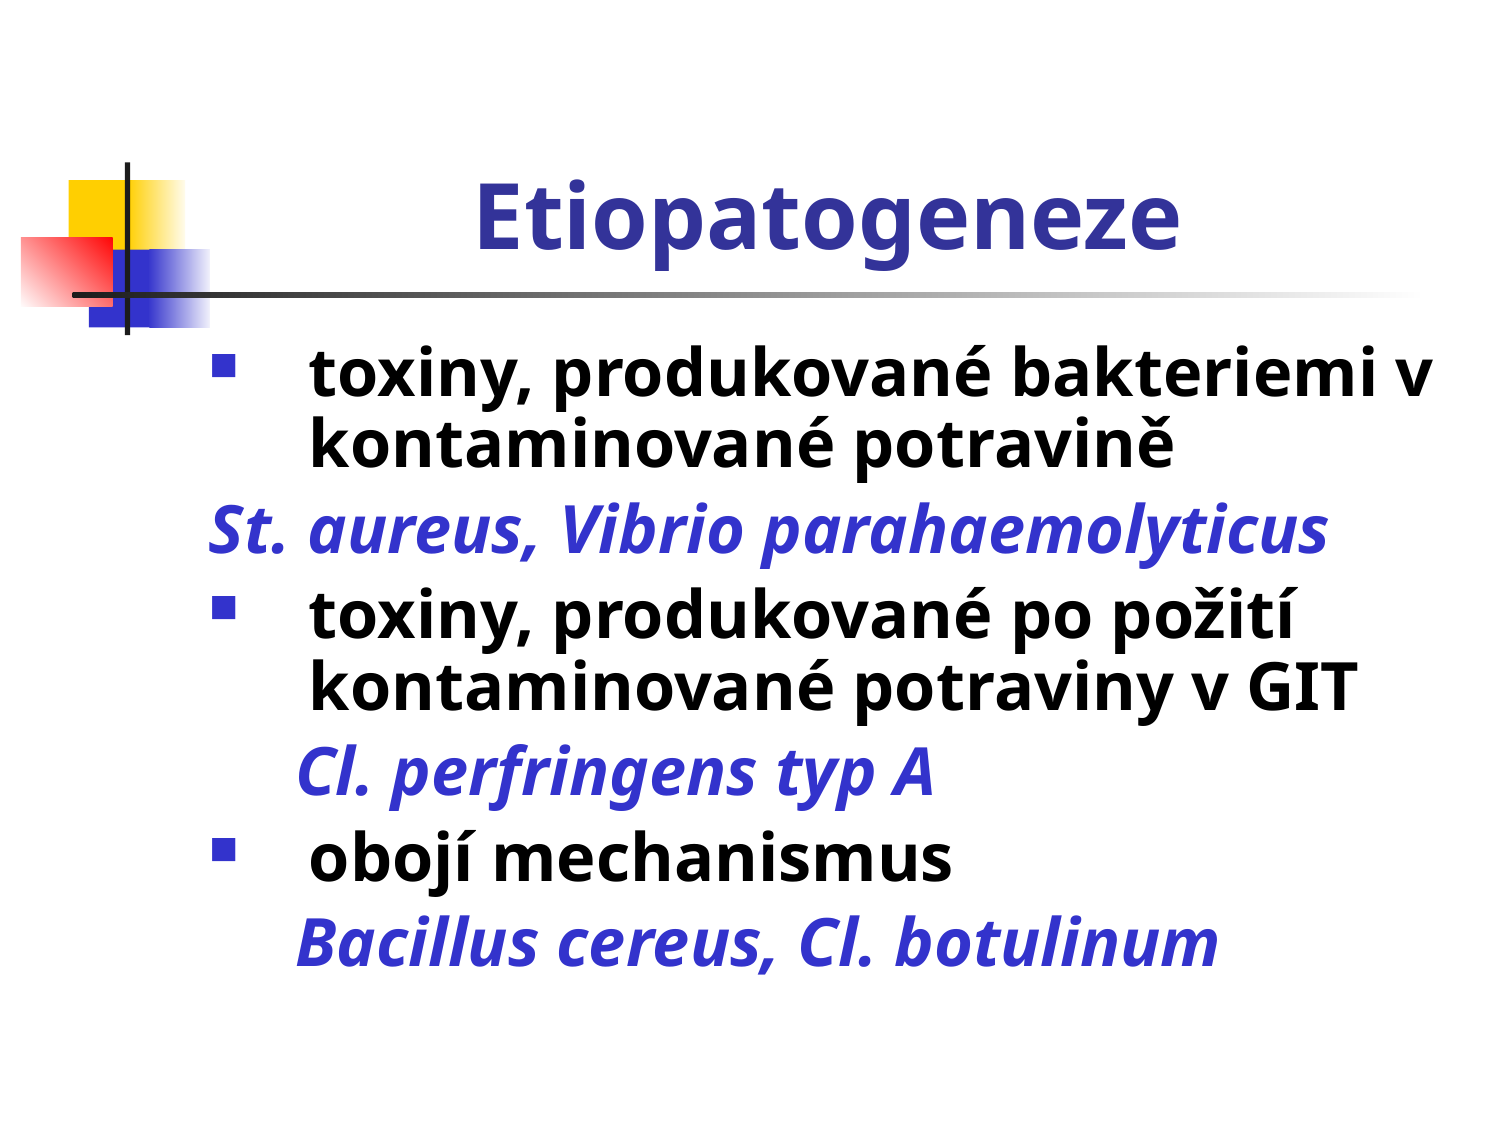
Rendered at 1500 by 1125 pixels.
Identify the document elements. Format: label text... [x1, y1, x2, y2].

list toxiny, produkované bakteriemi v kontaminované potravině St. aureus, Vibrio parahaemolyticus toxiny, produkované po požití kontaminované potraviny v GIT Cl. perfringens typ A obojí mechanismus Bacillus cereus, Cl. botulinum [193, 331, 1469, 1006]
title Etiopatogeneze [188, 35, 1468, 275]
